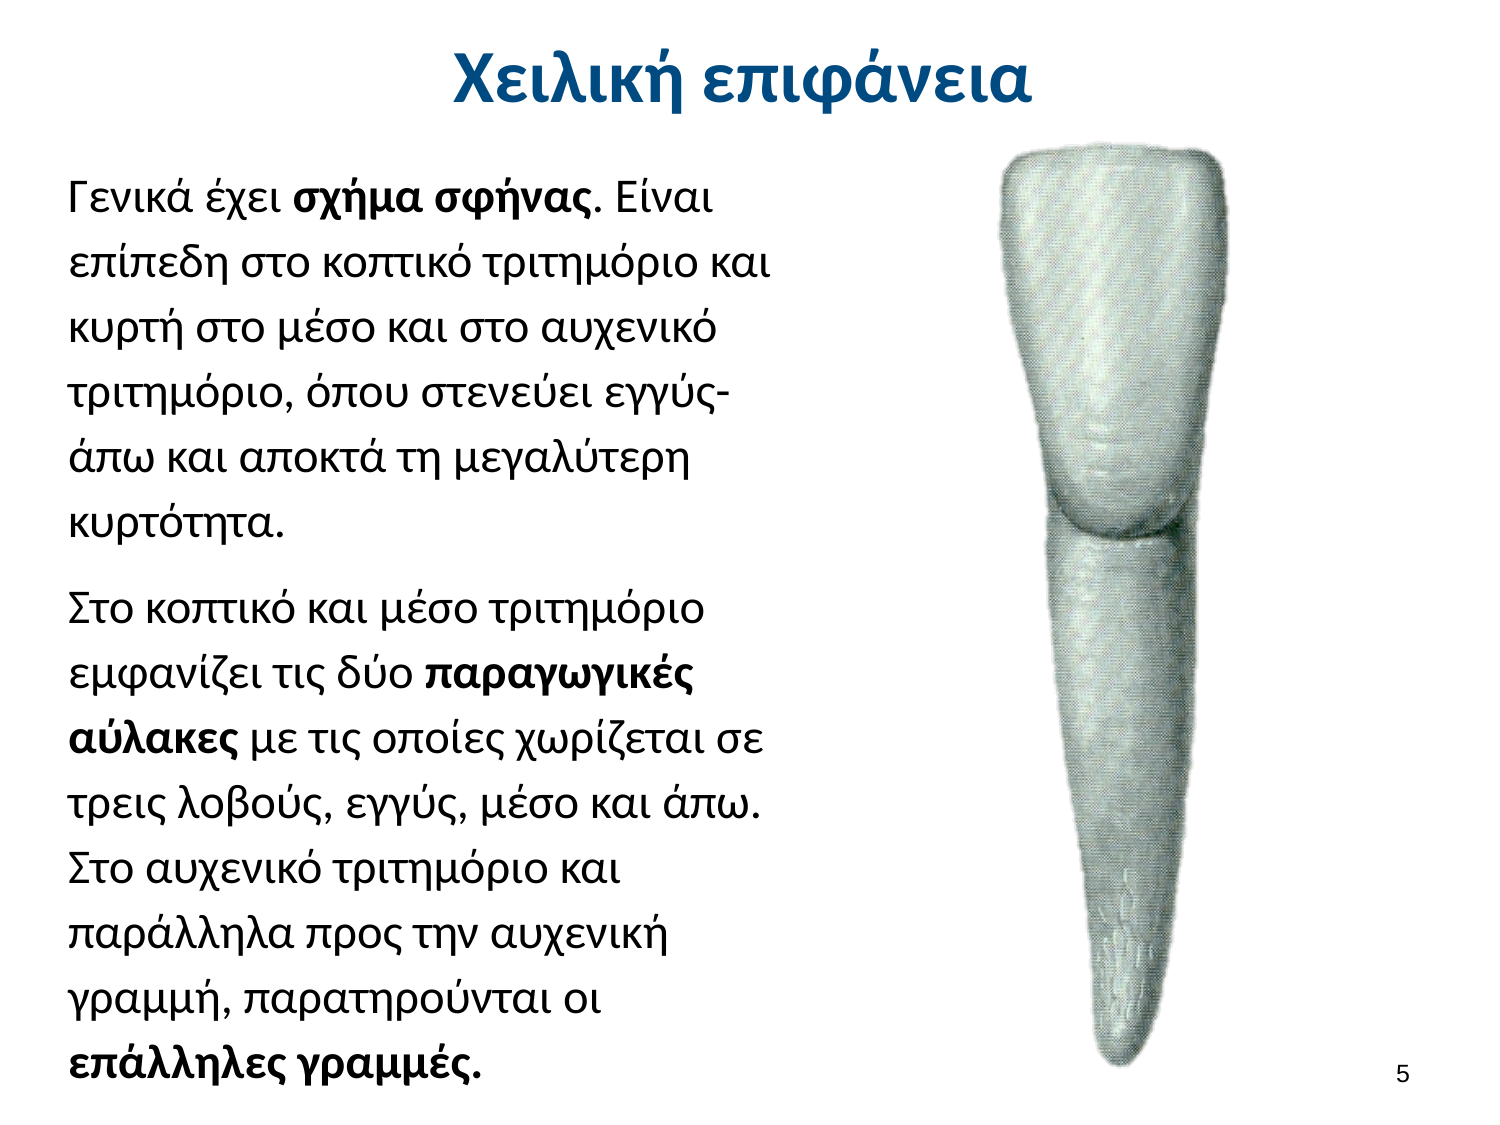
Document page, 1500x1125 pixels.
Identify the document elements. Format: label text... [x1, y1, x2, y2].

picture [962, 89, 1282, 1095]
list Γενικά έχει σχήμα σφήνας. Είναι επίπεδη στο κοπτικό τριτημόριο και κυρτή στο μέσο και στο αυχενικό τριτημόριο, όπου στενεύει εγγύς-άπω και αποκτά τη μεγαλύτερη κυρτότητα. Στο κοπτικό και μέσο τριτημόριο εμφανίζει τις δύο παραγωγικές αύλακες με τις οποίες χωρίζεται σε τρεις λοβούς, εγγύς, μέσο και άπω. Στο αυχενικό τριτημόριο και παράλληλα προς την αυχενική γραμμή, παρατηρούνται οι επάλληλες γραμμές. [53, 149, 811, 1103]
title Χειλική επιφάνεια [76, 19, 1427, 126]
slide_number 4 [1278, 1042, 1425, 1103]
